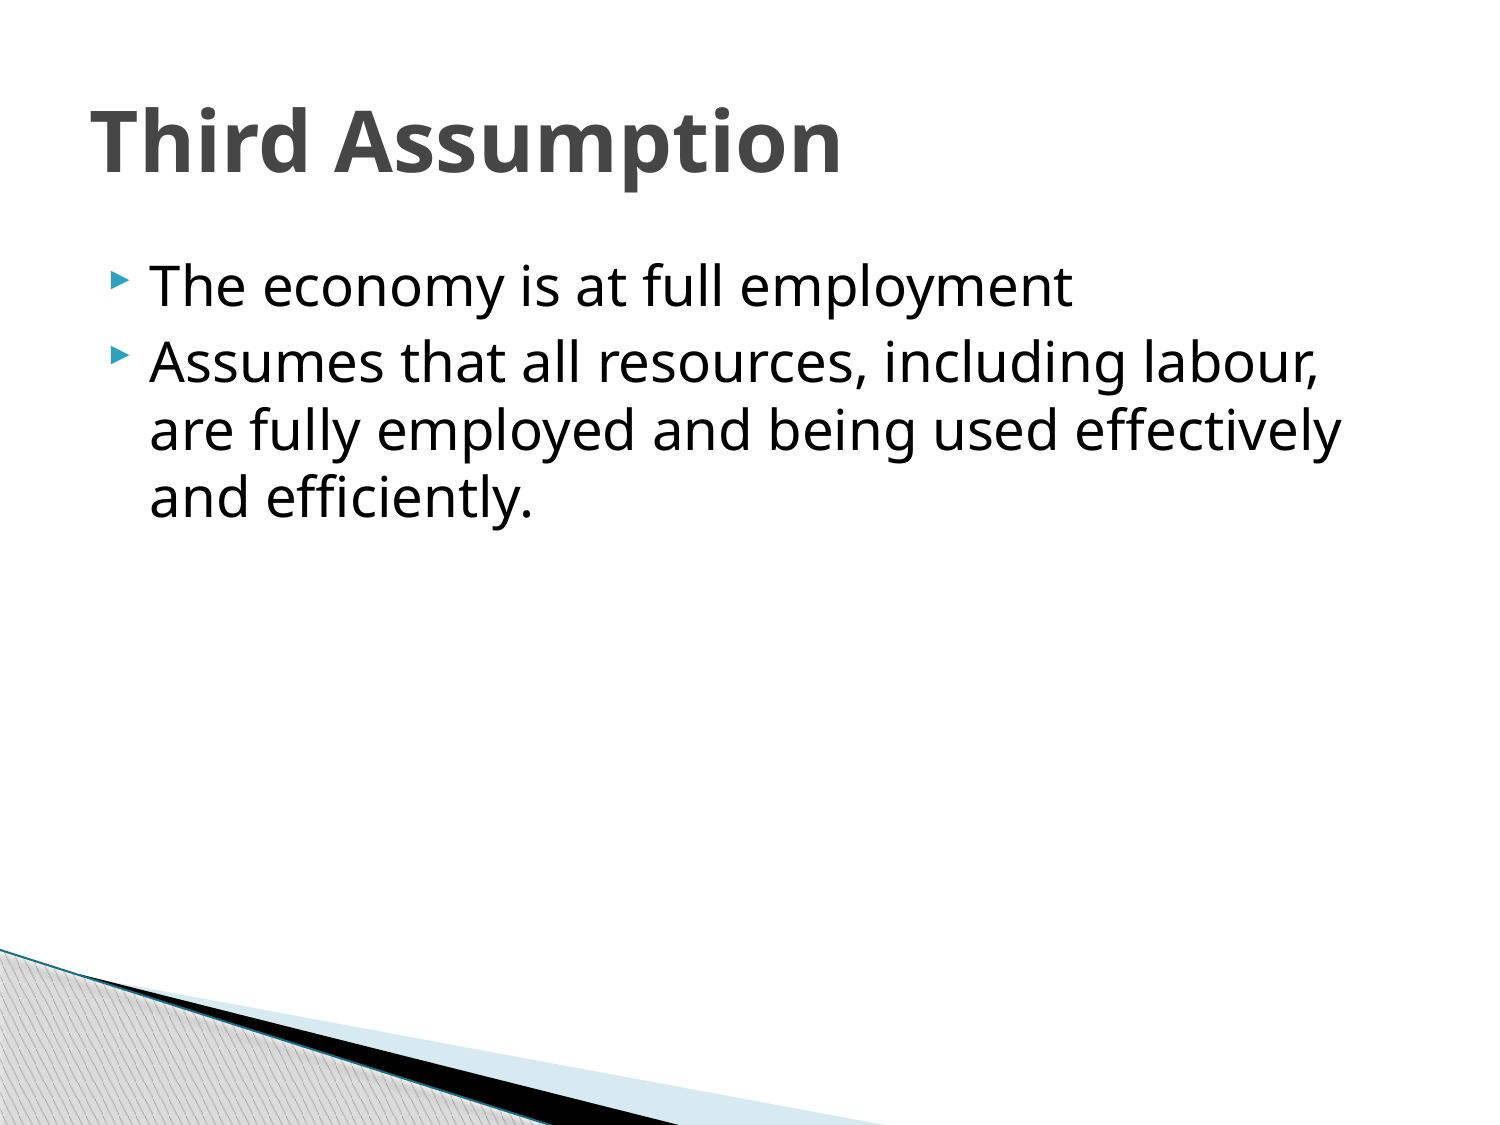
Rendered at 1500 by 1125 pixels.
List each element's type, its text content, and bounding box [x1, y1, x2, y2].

list The economy is at full employment Assumes that all resources, including labour, are fully employed and being used effectively and efficiently. [75, 243, 1425, 986]
title Third Assumption [75, 45, 1425, 233]
